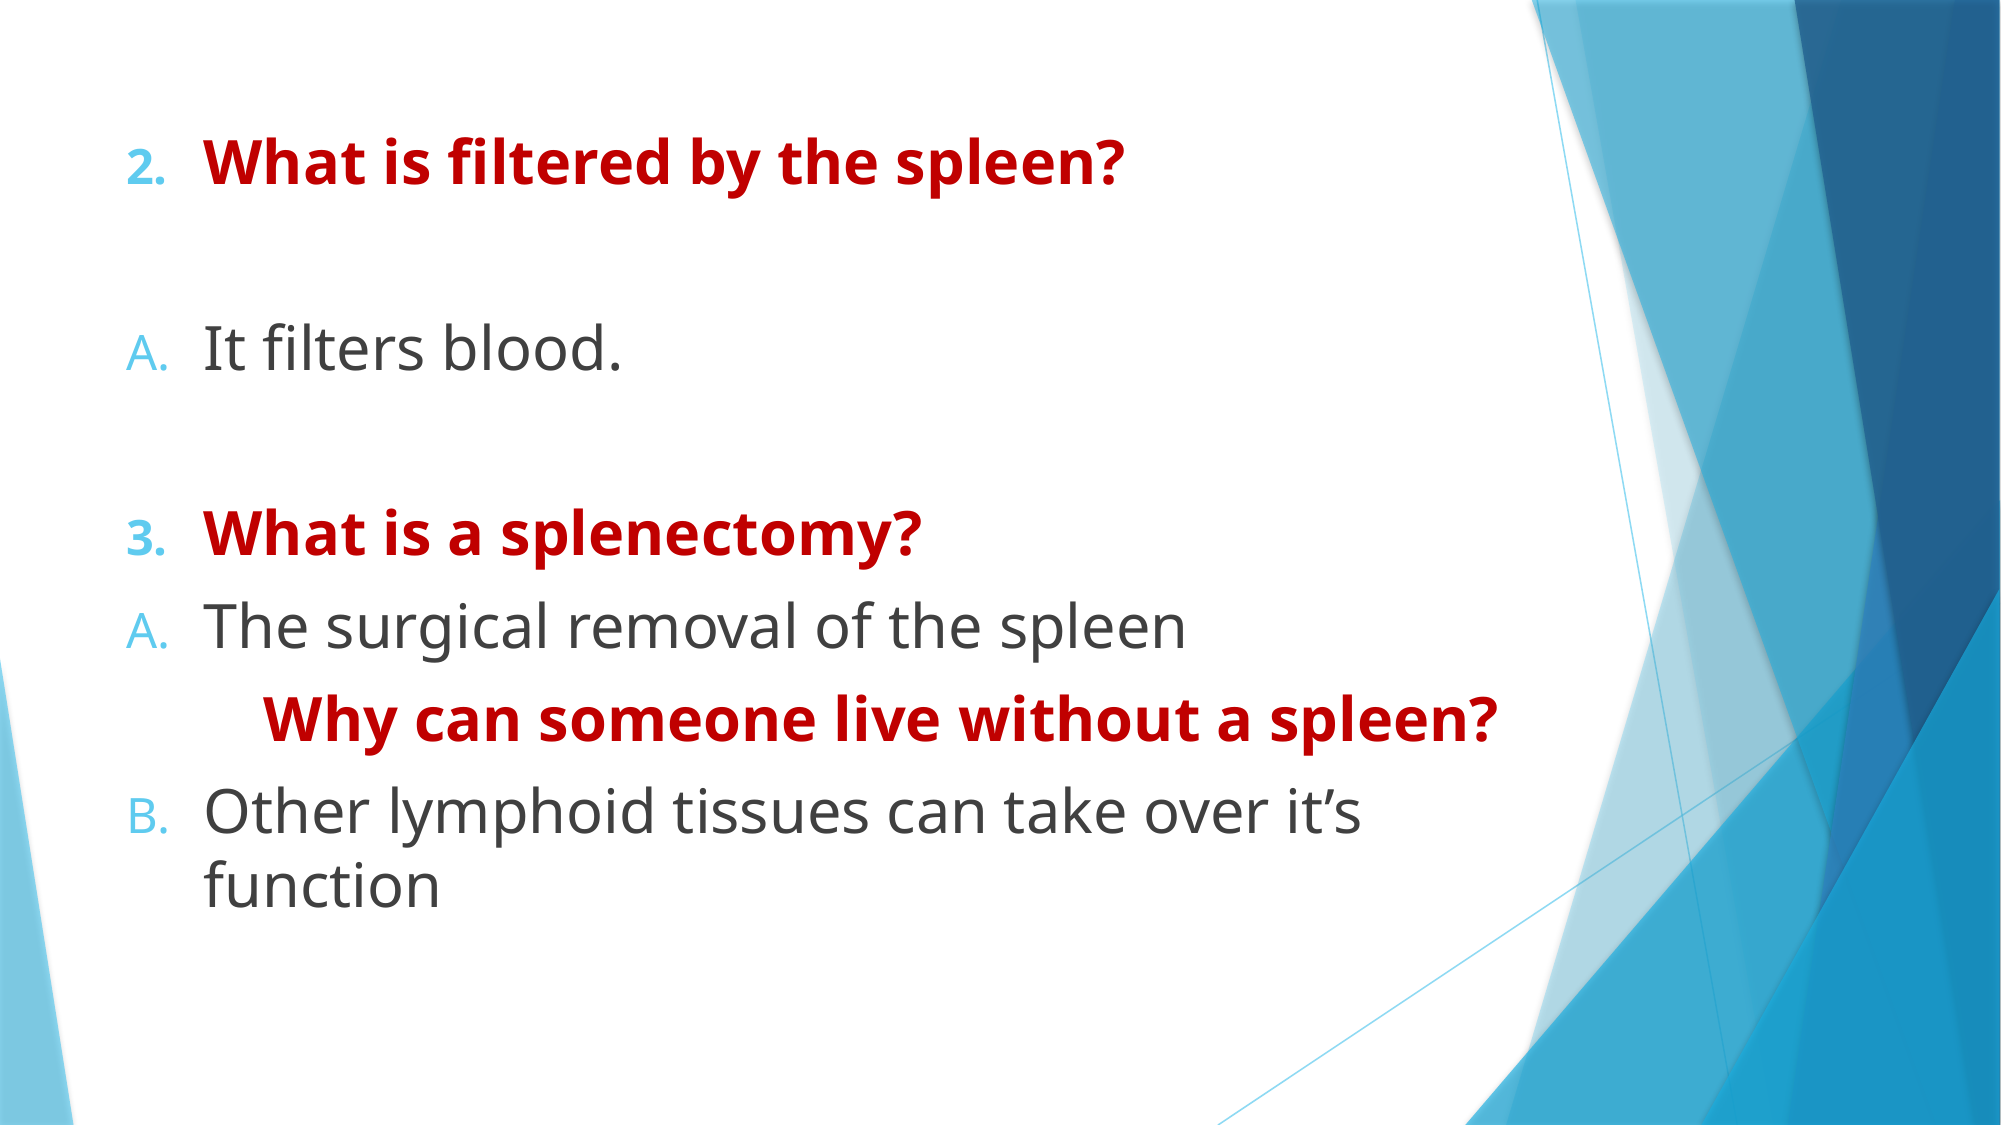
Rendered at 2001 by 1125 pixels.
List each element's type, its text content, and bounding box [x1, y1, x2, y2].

list What is filtered by the spleen? It filters blood. What is a splenectomy? The surgical removal of the spleen Why can someone live without a spleen? Other lymphoid tissues can take over it’s function [111, 115, 1522, 992]
